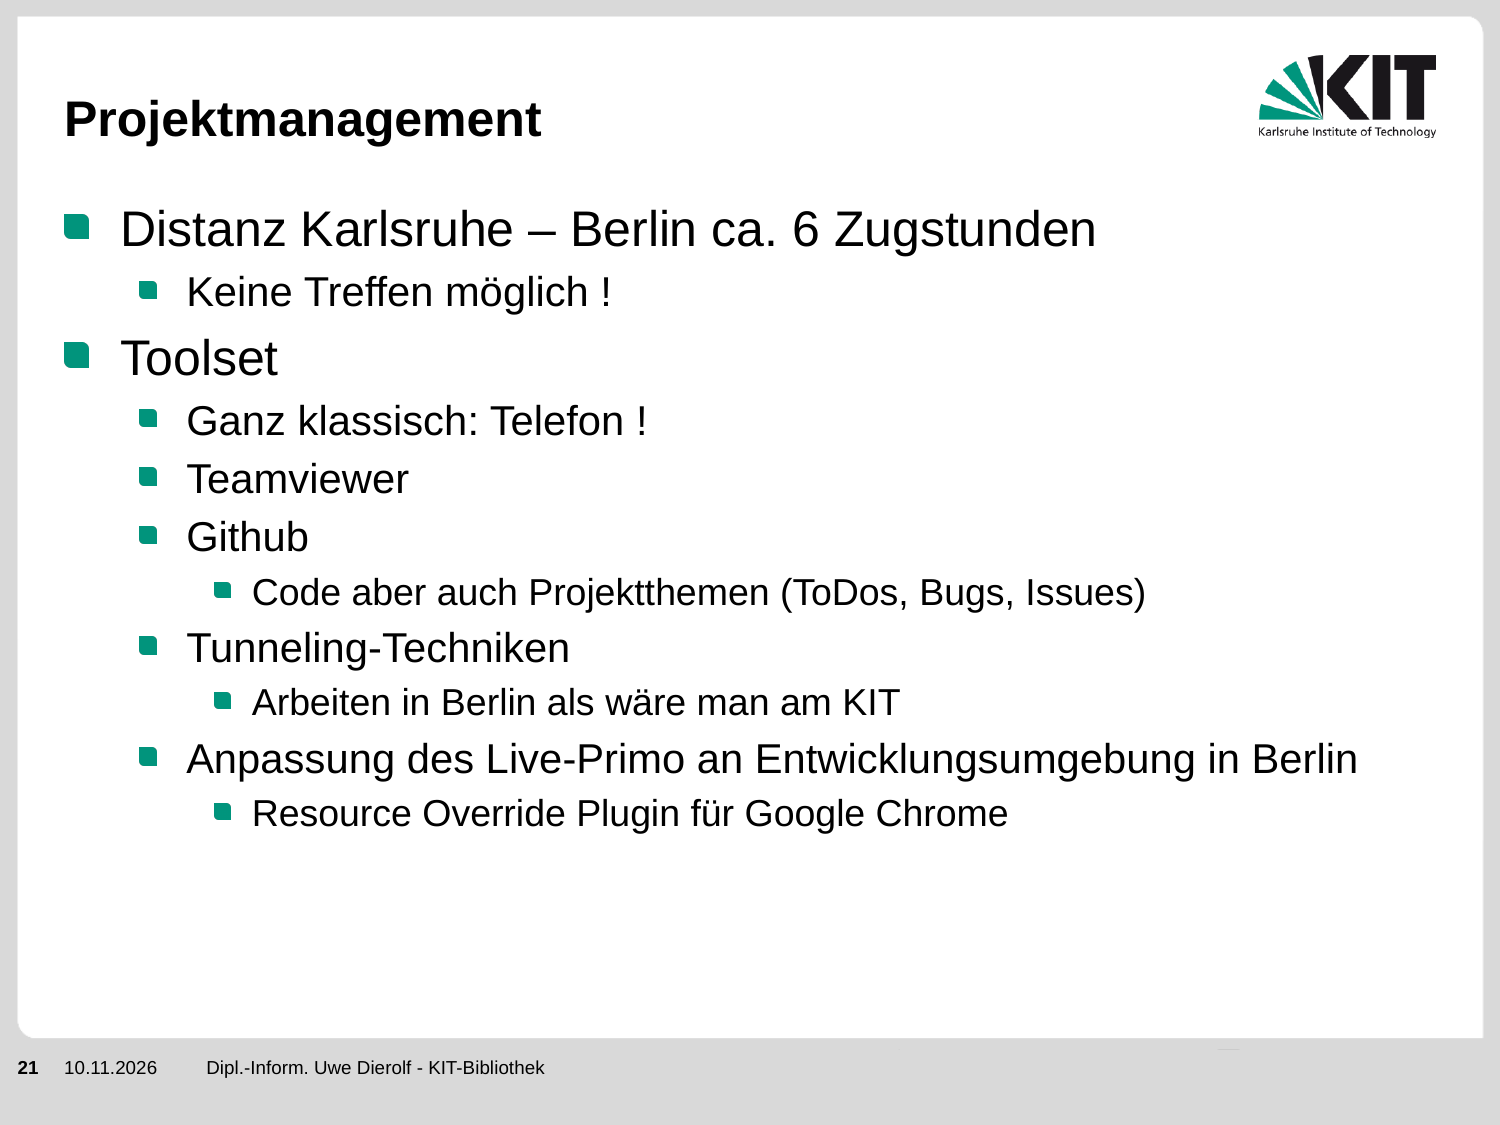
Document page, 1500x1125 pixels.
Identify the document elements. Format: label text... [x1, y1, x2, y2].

slide_number 21 [17, 1056, 84, 1086]
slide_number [64, 1056, 207, 1075]
picture [0, 0, 1500, 1125]
footer Dipl.-Inform. Uwe Dierolf - KIT-Bibliothek [206, 1056, 774, 1116]
title Projektmanagement [64, 54, 1198, 147]
list Distanz Karlsruhe – Berlin ca. 6 Zugstunden Keine Treffen möglich ! Toolset Ganz klassisch: Telefon ! Teamviewer Github Code aber auch Projektthemen (ToDos, Bugs, Issues) Tunneling-Techniken Arbeiten in Berlin als wäre man am KIT Anpassung des Live-Primo an Entwicklungsumgebung in Berlin Resource Override Plugin für Google Chrome [64, 196, 1436, 1000]
